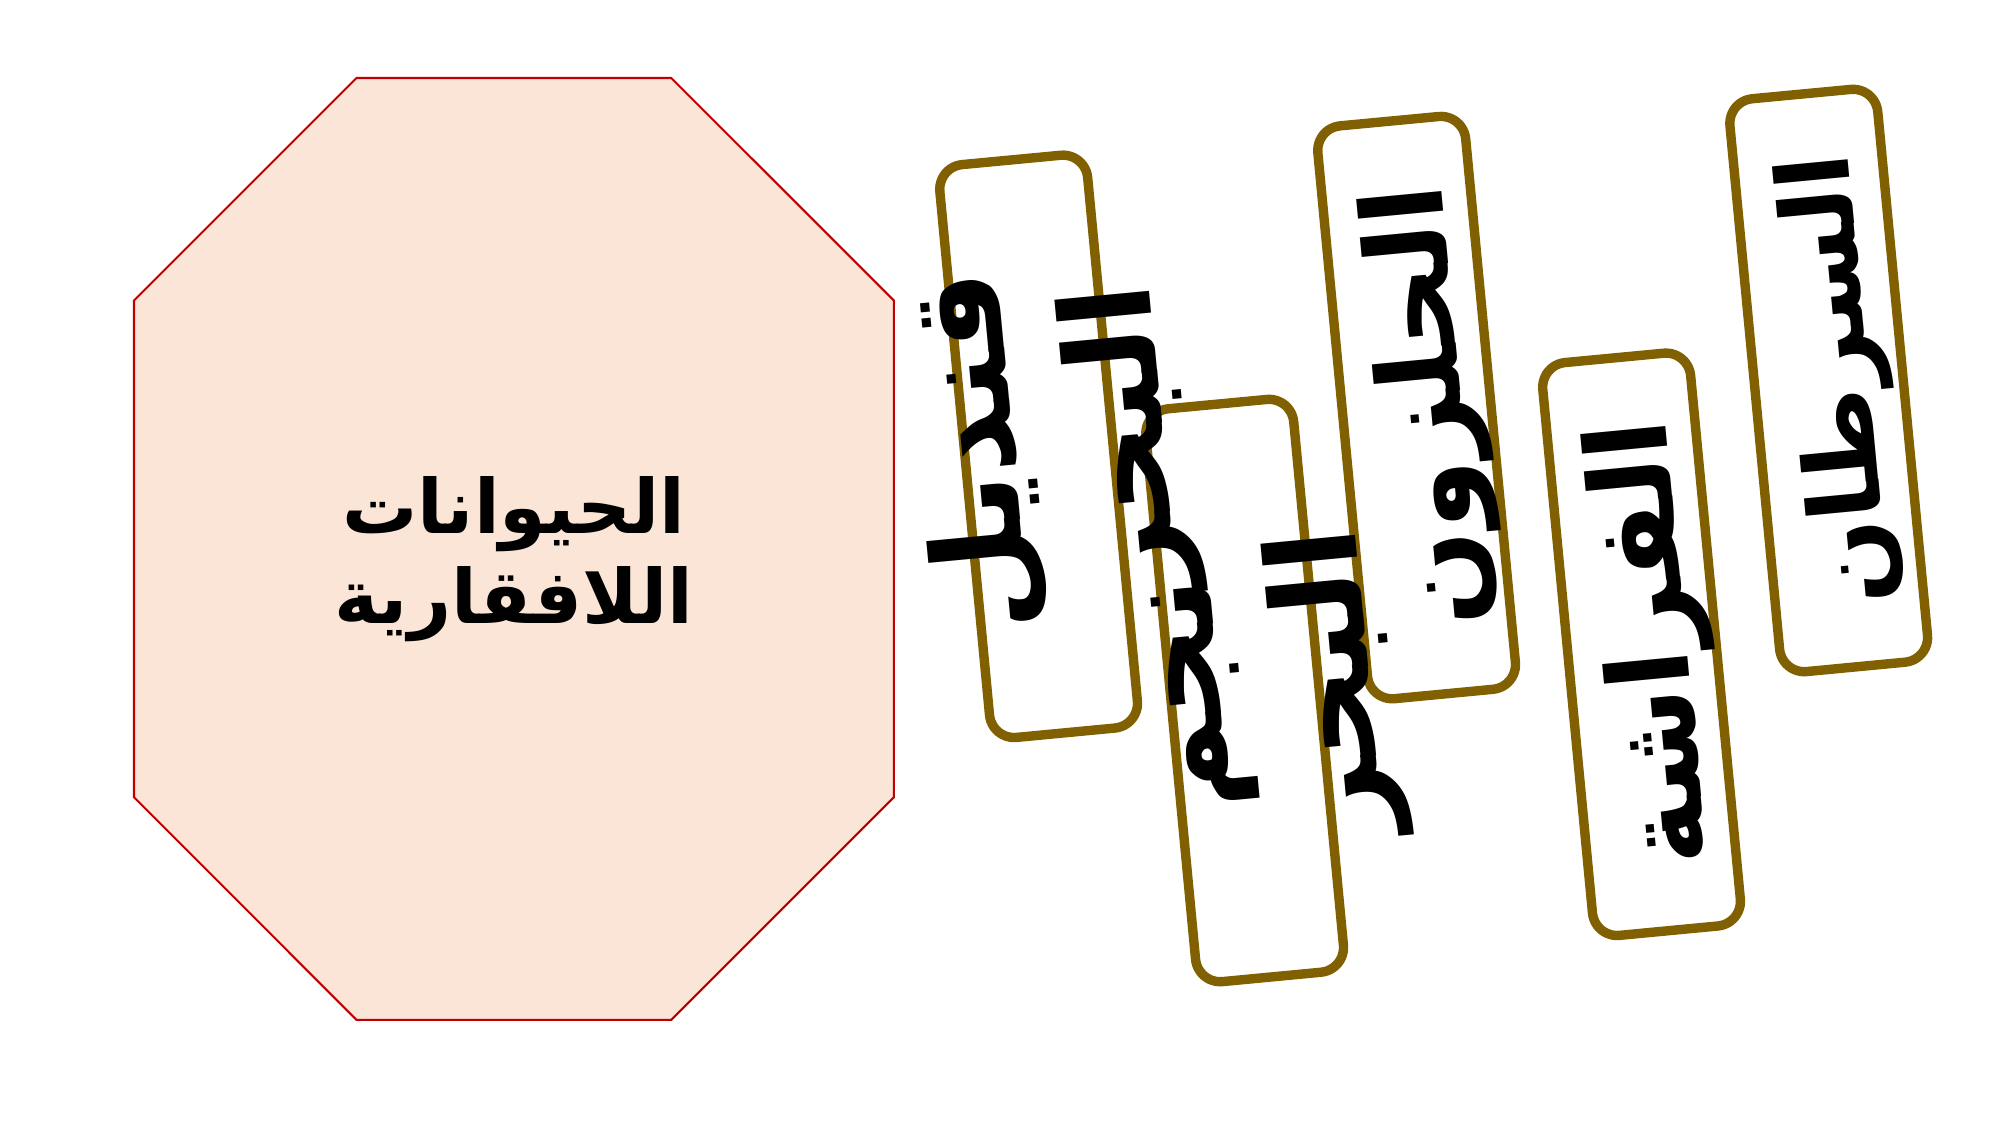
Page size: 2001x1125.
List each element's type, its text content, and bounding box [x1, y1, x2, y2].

text_box الفراشة [1541, 352, 1742, 937]
text_box نجم البحر [1144, 398, 1345, 983]
text_box السرطان [1728, 88, 1929, 673]
text_box الحلزون [1316, 115, 1517, 700]
text_box قنديل البحر [938, 154, 1139, 739]
text_box الحيوانات اللافقارية [132, 76, 895, 1021]
